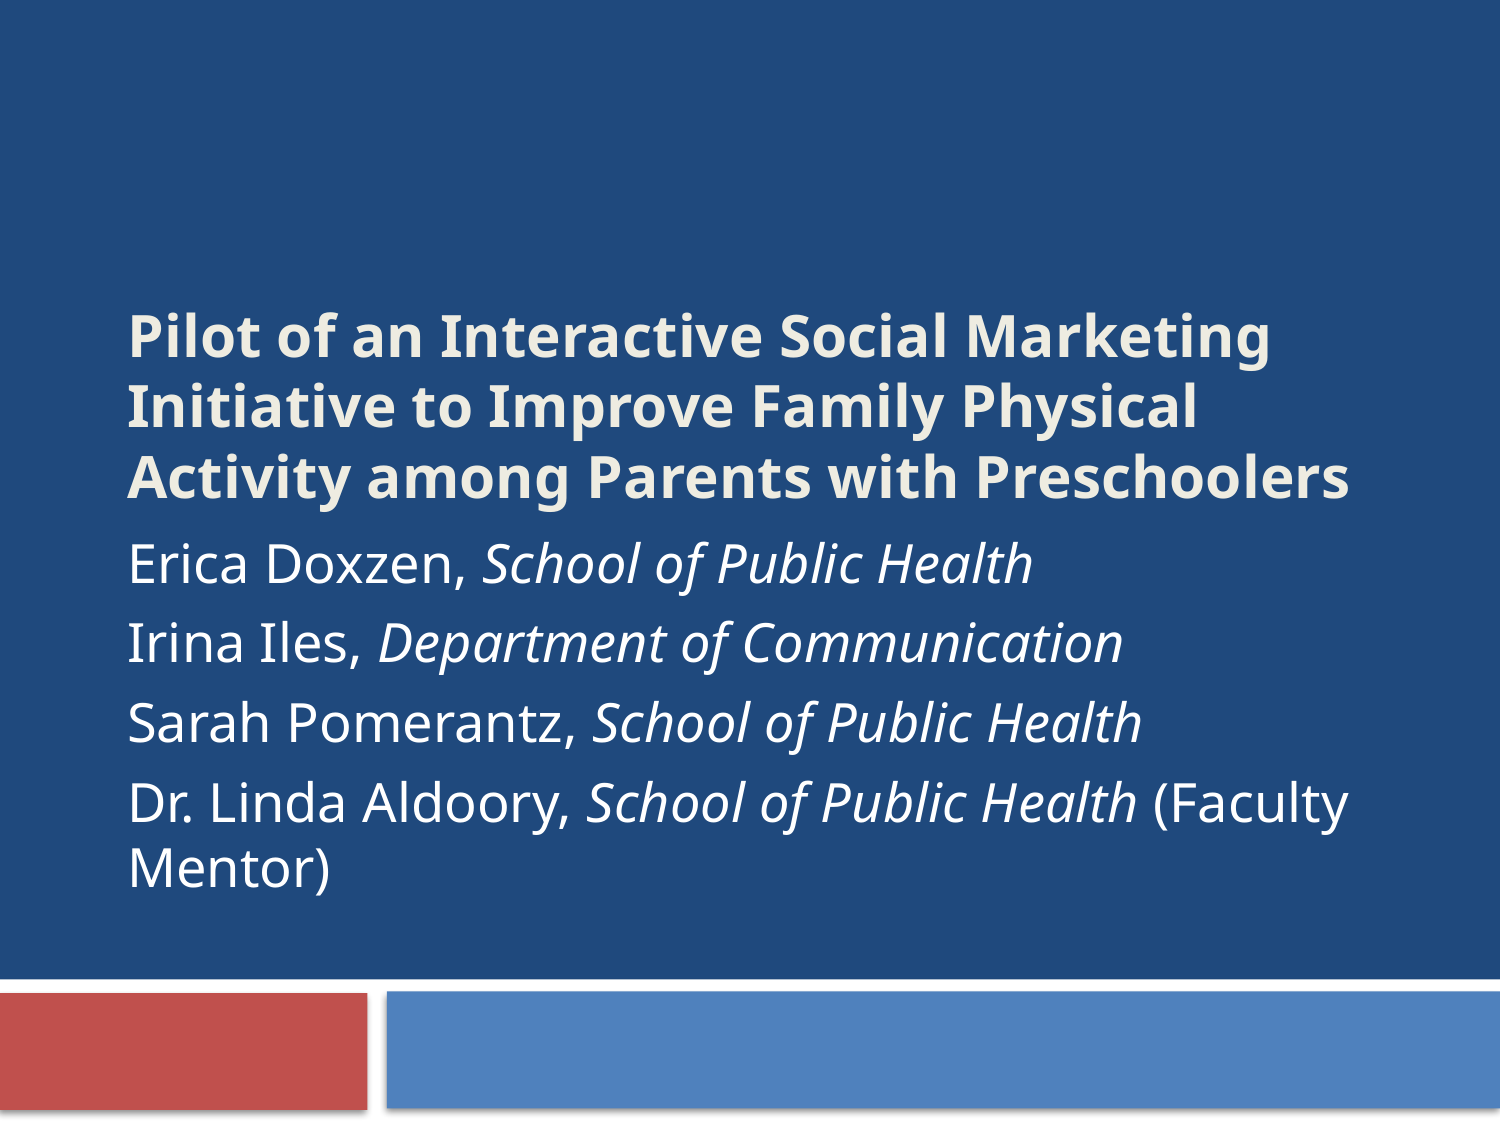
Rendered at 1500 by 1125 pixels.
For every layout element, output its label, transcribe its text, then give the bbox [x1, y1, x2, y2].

title Pilot of an Interactive Social Marketing Initiative to Improve Family Physical Activity among Parents with Preschoolers [112, 276, 1388, 482]
subtitle Erica Doxzen, School of Public Health Irina Iles, Department of Communication Sarah Pomerantz, School of Public Health Dr. Linda Aldoory, School of Public Health (Faculty Mentor) [112, 482, 1419, 945]
